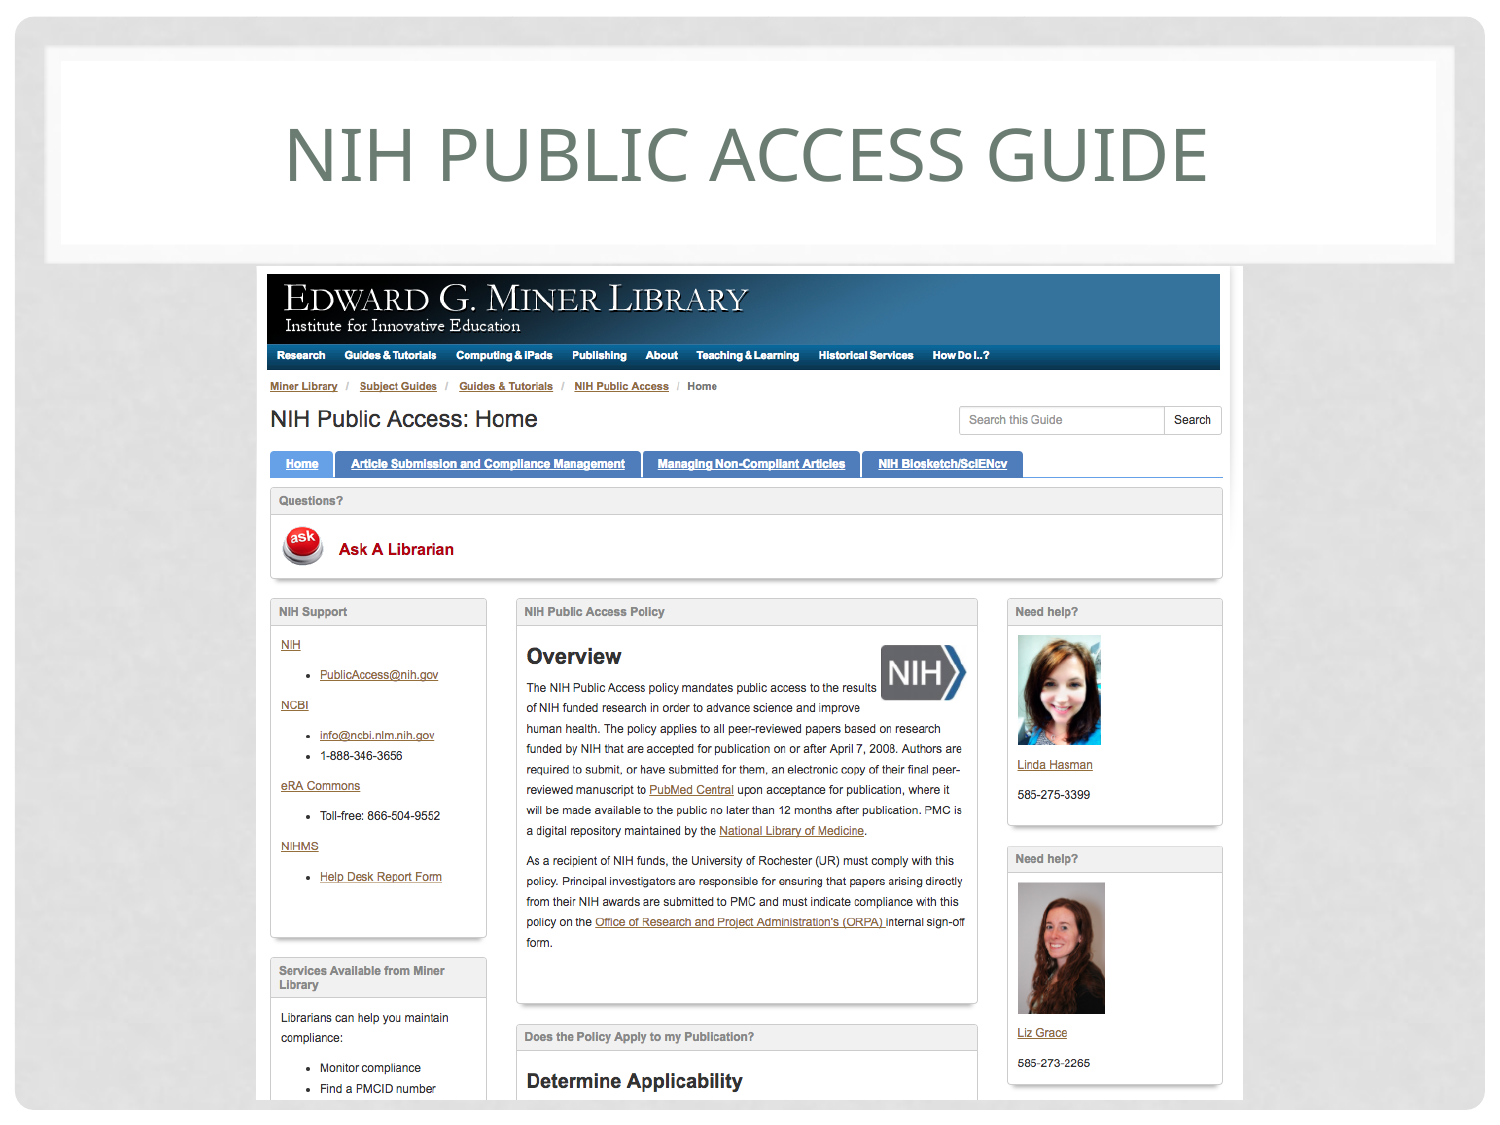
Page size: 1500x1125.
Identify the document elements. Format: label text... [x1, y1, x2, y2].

title NIH public access Guide [69, 66, 1425, 238]
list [256, 266, 1244, 1100]
